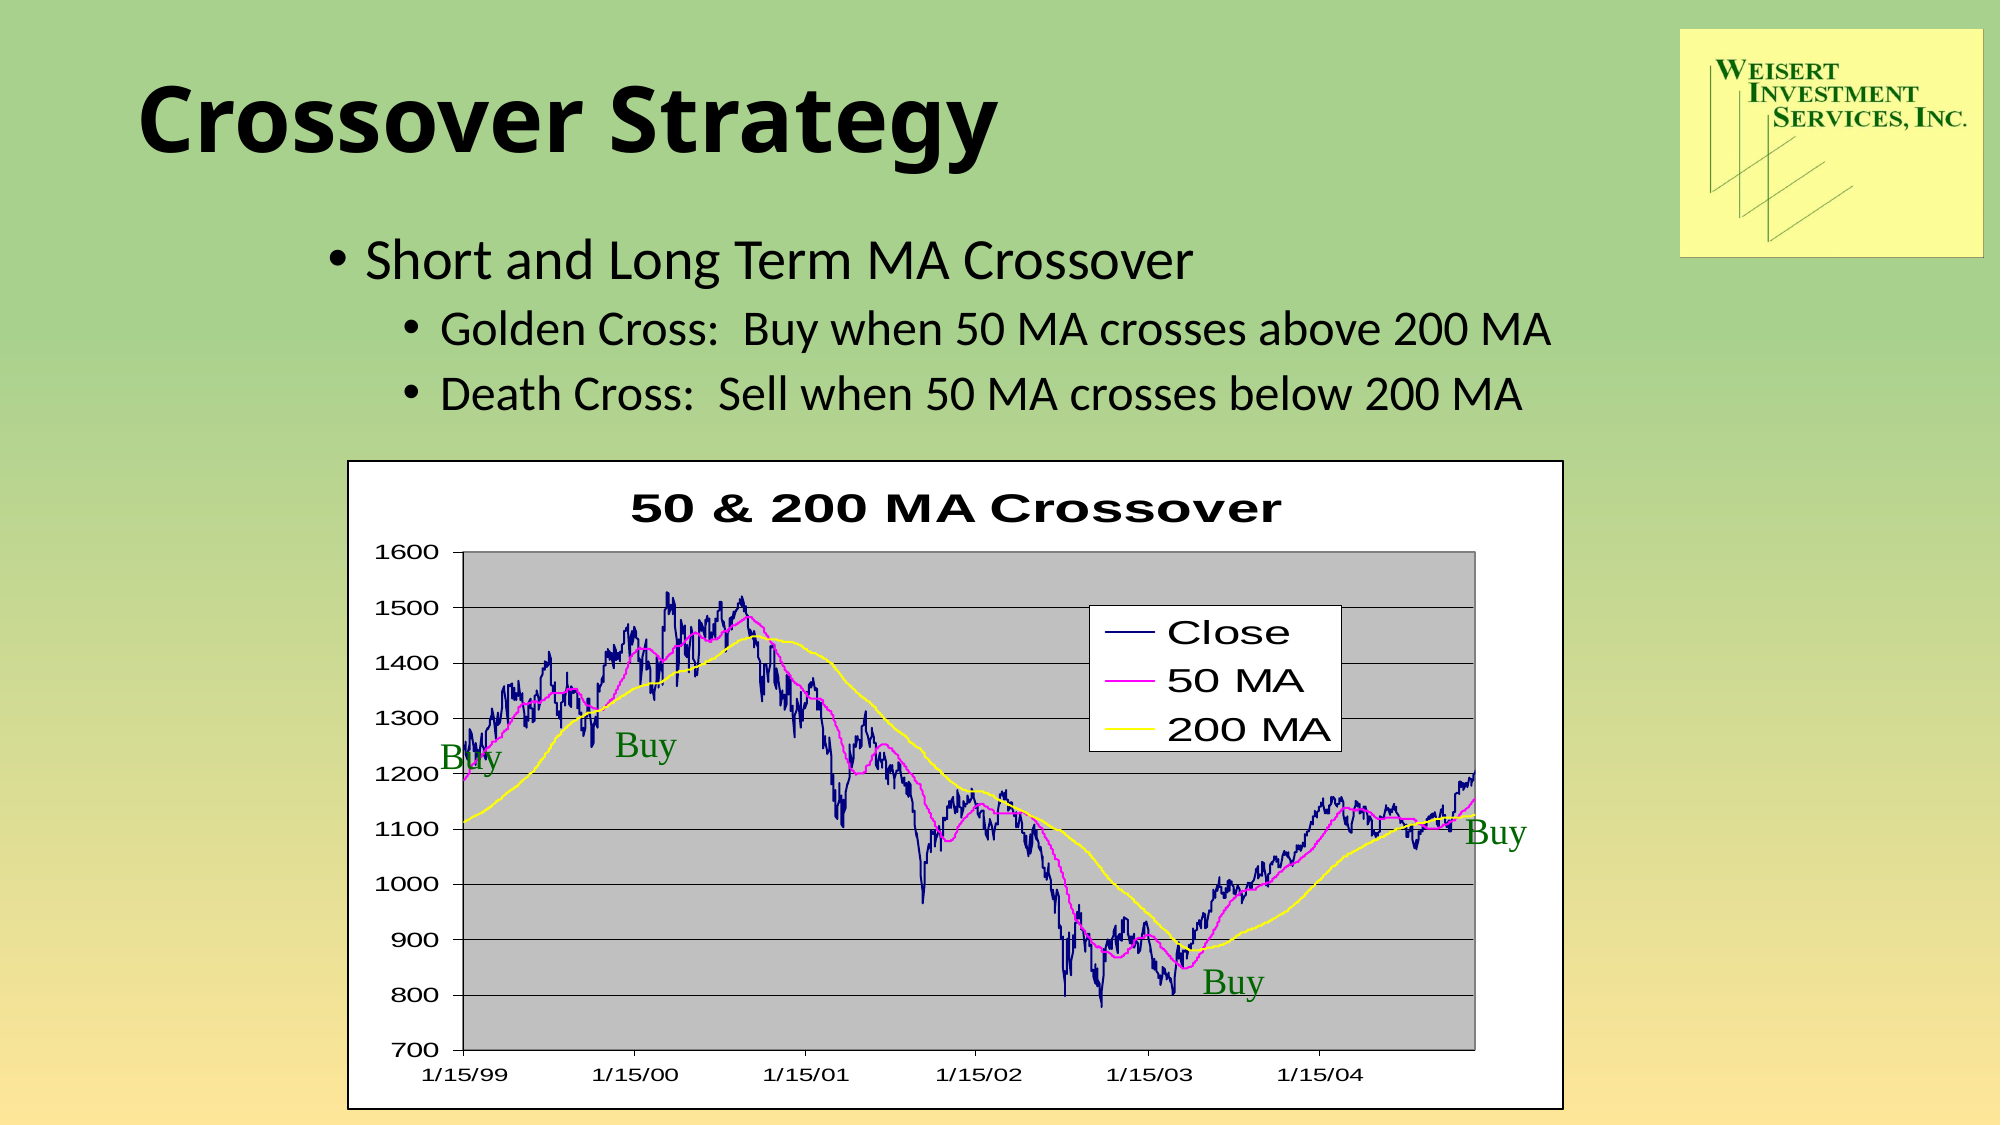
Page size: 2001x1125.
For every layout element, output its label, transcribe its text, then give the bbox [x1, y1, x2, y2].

title Crossover Strategy [121, 28, 1397, 217]
picture [1679, 29, 1984, 258]
picture [337, 453, 1575, 1117]
list Short and Long Term MA Crossover Golden Cross: Buy when 50 MA crosses above 200 MA Death Cross: Sell when 50 MA crosses below 200 MA [312, 221, 1700, 485]
